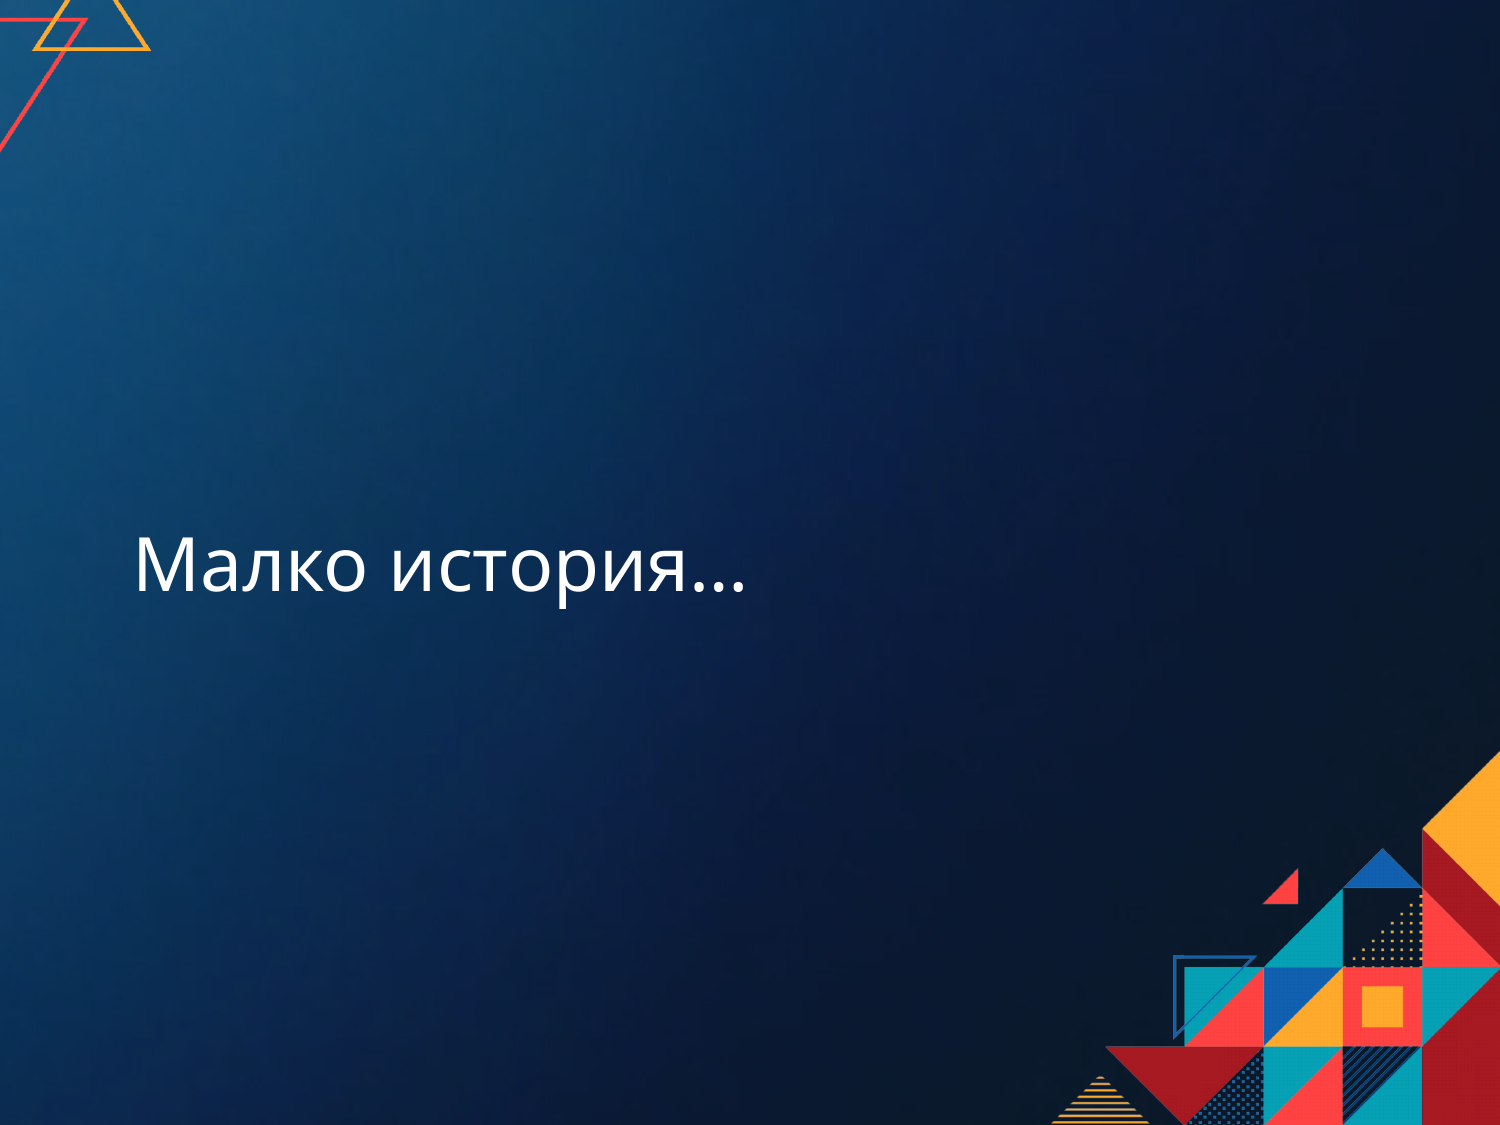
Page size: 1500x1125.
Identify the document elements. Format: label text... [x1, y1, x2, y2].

picture [0, 0, 1500, 1125]
text_box Малко история… [117, 509, 880, 615]
